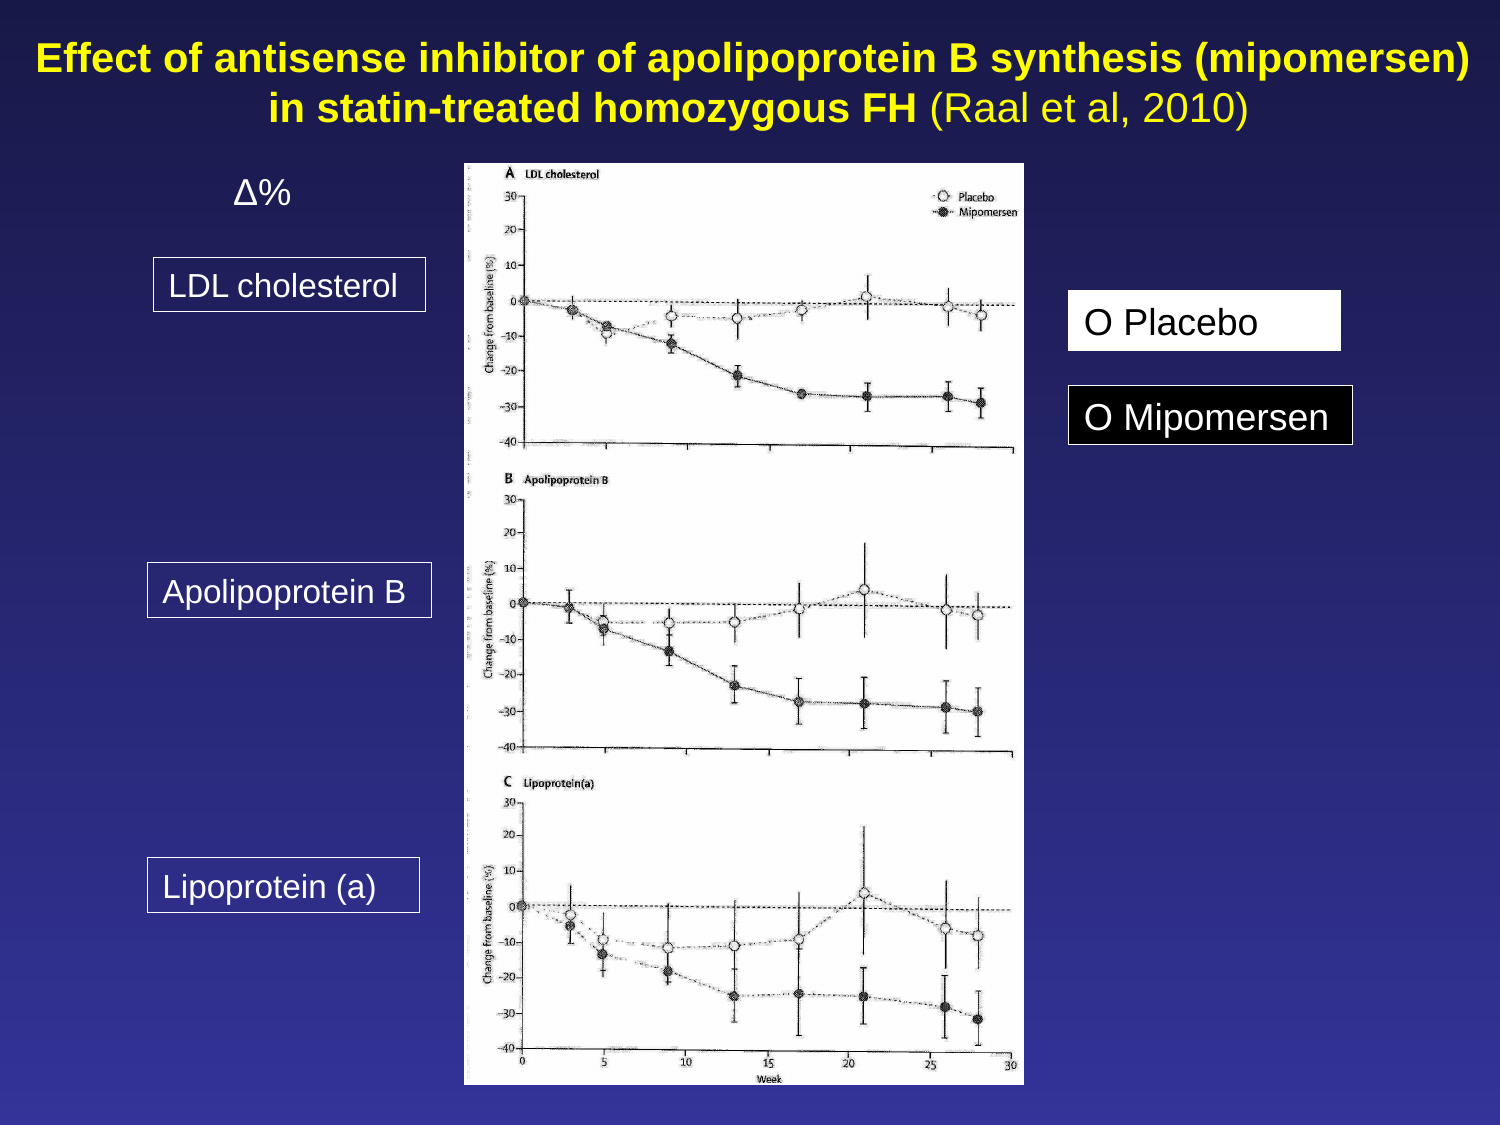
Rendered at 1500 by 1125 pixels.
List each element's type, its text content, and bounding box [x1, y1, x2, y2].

text_box LDL cholesterol [153, 257, 426, 312]
text_box O Mipomersen [1068, 385, 1353, 445]
text_box Lipoprotein (a) [147, 857, 420, 913]
text_box Apolipoprotein B [147, 562, 432, 618]
text_box O Placebo [1068, 290, 1341, 351]
text_box Δ% [218, 160, 361, 221]
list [466, 164, 1022, 1083]
title Effect of antisense inhibitor of apolipoprotein B synthesis (mipomersen) in statin-treated homozygous FH (Raal et al, 2010) [17, 0, 1500, 162]
